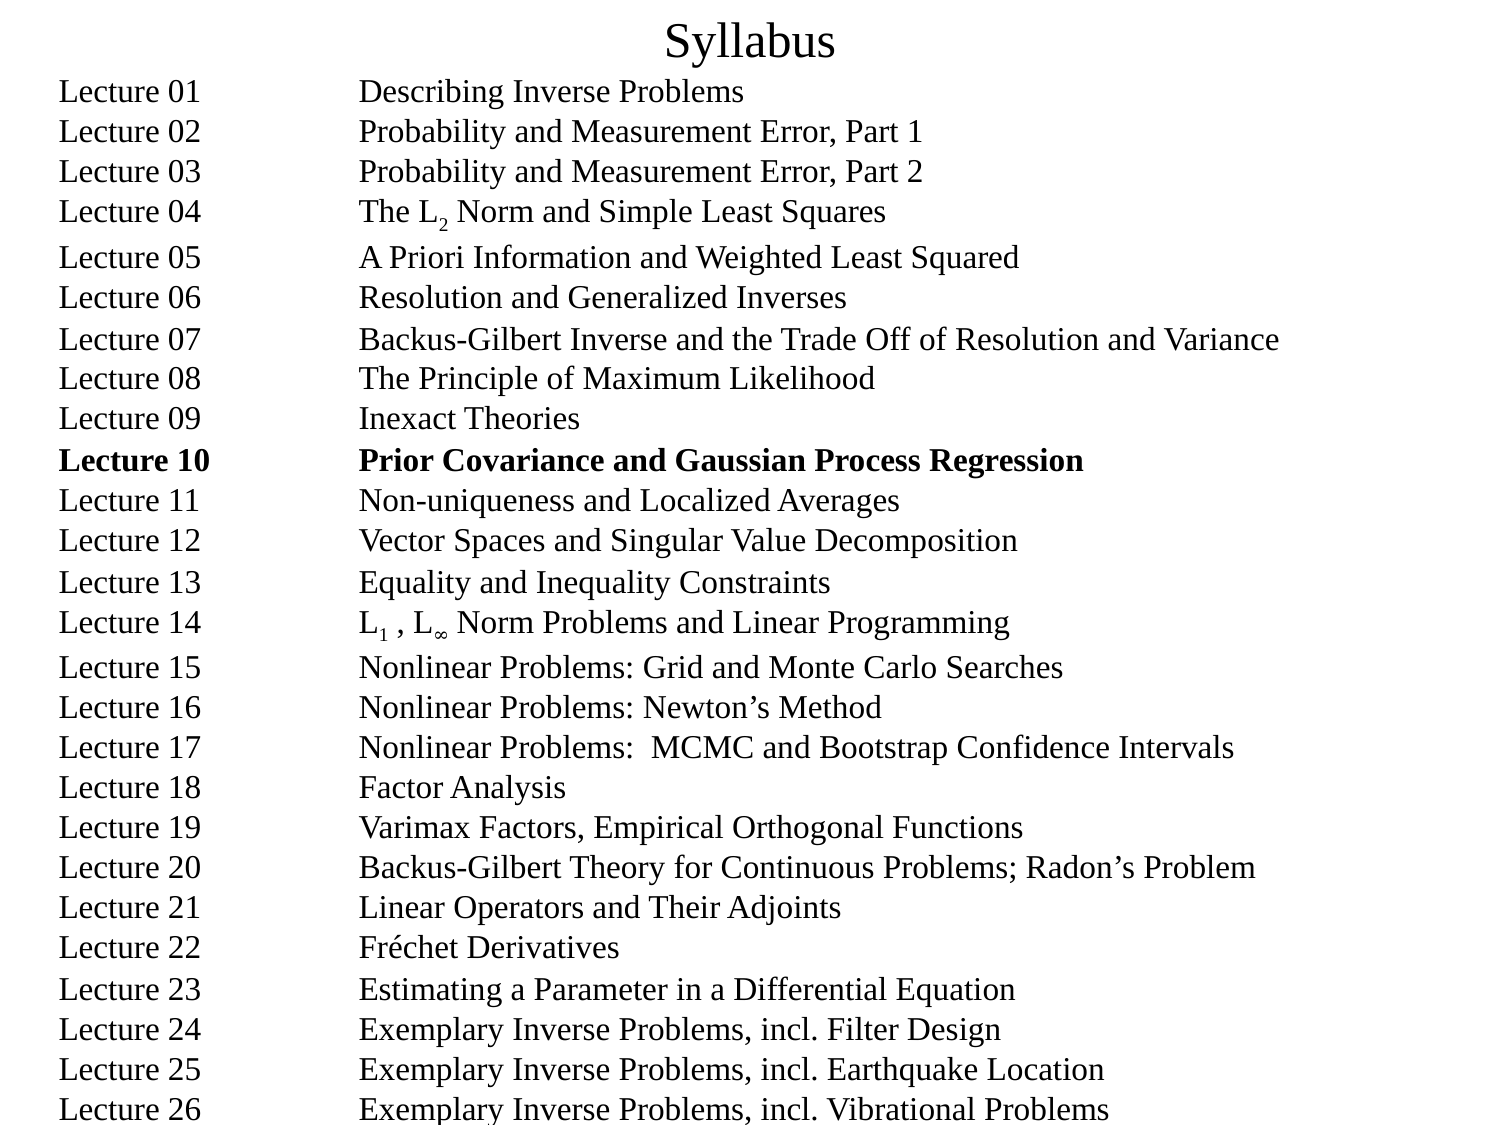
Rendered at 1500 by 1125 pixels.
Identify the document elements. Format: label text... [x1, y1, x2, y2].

text_box Lecture 01 Describing Inverse Problems Lecture 02 Probability and Measurement Error, Part 1 Lecture 03 Probability and Measurement Error, Part 2 Lecture 04 The L2 Norm and Simple Least Squares Lecture 05 A Priori Information and Weighted Least Squared Lecture 06 Resolution and Generalized Inverses Lecture 07 Backus-Gilbert Inverse and the Trade Off of Resolution and Variance Lecture 08 The Principle of Maximum Likelihood Lecture 09 Inexact Theories Lecture 10 Prior Covariance and Gaussian Process Regression Lecture 11 Non-uniqueness and Localized Averages Lecture 12 Vector Spaces and Singular Value Decomposition Lecture 13 Equality and Inequality Constraints Lecture 14 L1 , L∞ Norm Problems and Linear Programming Lecture 15 Nonlinear Problems: Grid and Monte Carlo Searches Lecture 16 Nonlinear Problems: Newton’s Method Lecture 17 Nonlinear Problems: MCMC and Bootstrap Confidence Intervals Lecture 18 Factor Analysis Lecture 19 Varimax Factors, Empirical Orthogonal Functions Lecture 20 Backus-Gilbert Theory for Continuous Problems; Radon’s Problem Lecture 21 Linear Operators and Their Adjoints Lecture 22 Fréchet Derivatives Lecture 23 Estimating a Parameter in a Differential Equation Lecture 24 Exemplary Inverse Problems, incl. Filter Design Lecture 25 Exemplary Inverse Problems, incl. Earthquake Location Lecture 26 Exemplary Inverse Problems, incl. Vibrational Problems [43, 62, 1444, 1125]
title Syllabus [0, 0, 1500, 75]
